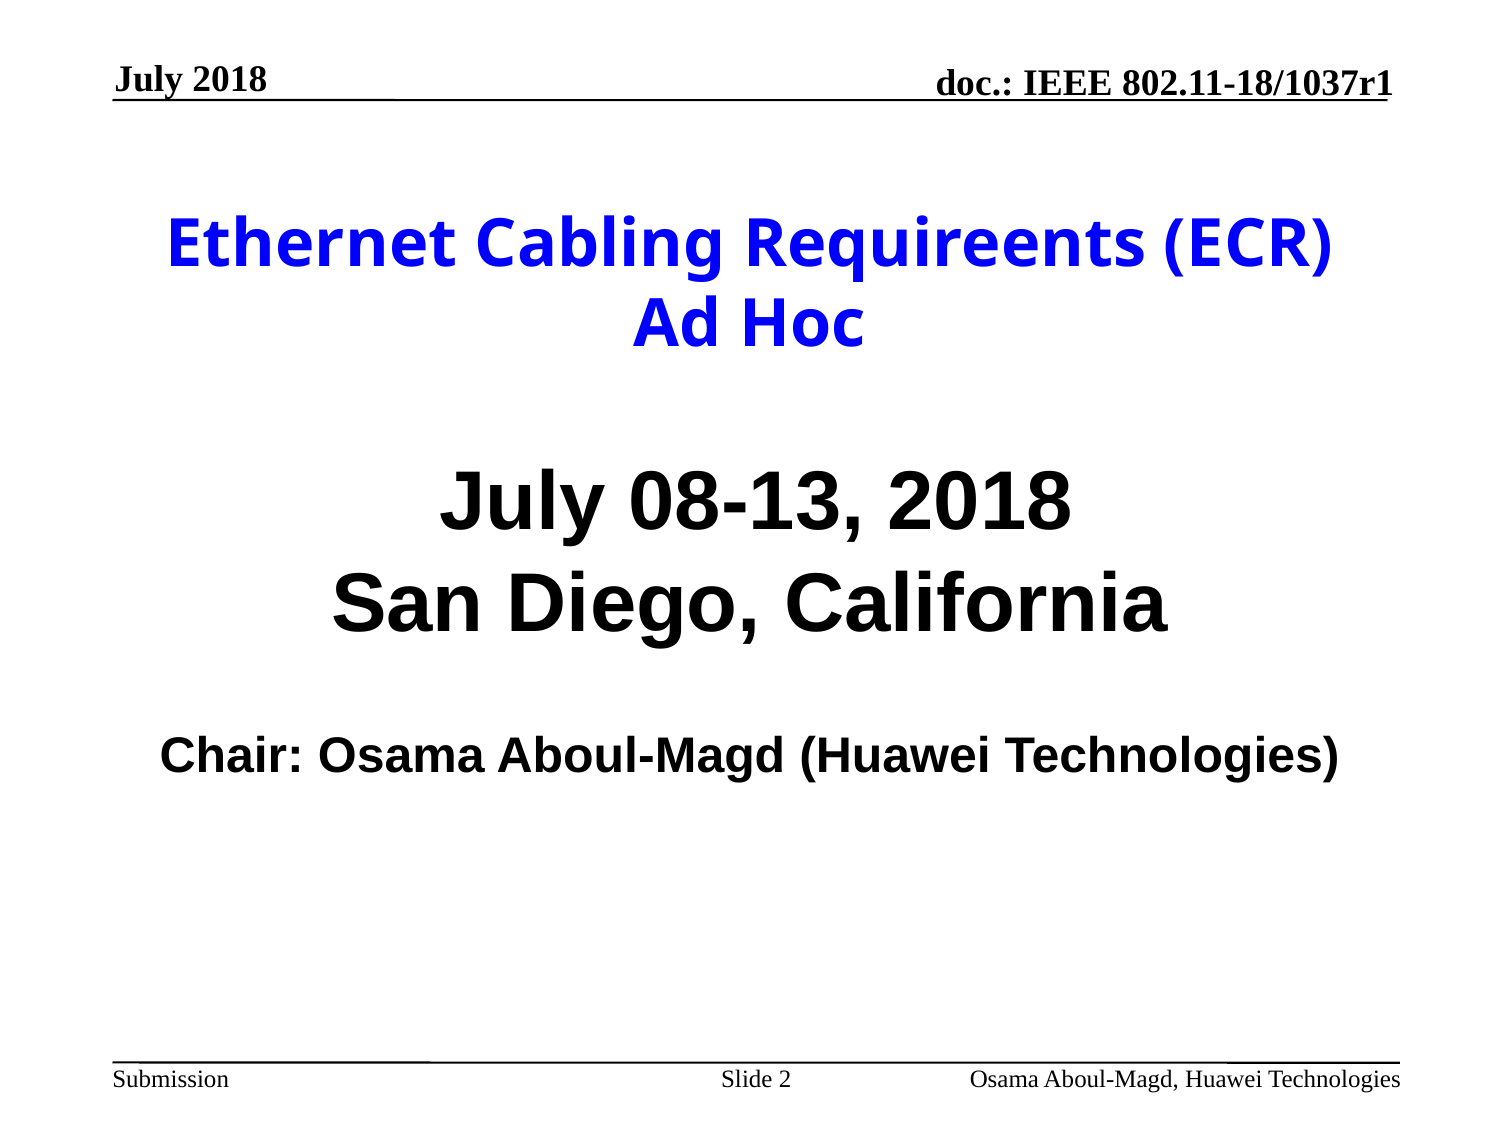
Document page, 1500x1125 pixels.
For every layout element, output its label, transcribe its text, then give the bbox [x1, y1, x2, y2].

slide_number Slide 2 [712, 1061, 800, 1123]
list July 08-13, 2018 San Diego, California Chair: Osama Aboul-Magd (Huawei Technologies) [112, 449, 1388, 938]
footer Osama Aboul-Magd, Huawei Technologies [878, 1061, 1402, 1093]
title Ethernet Cabling Requireents (ECR) Ad Hoc [112, 112, 1388, 288]
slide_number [114, 54, 423, 100]
